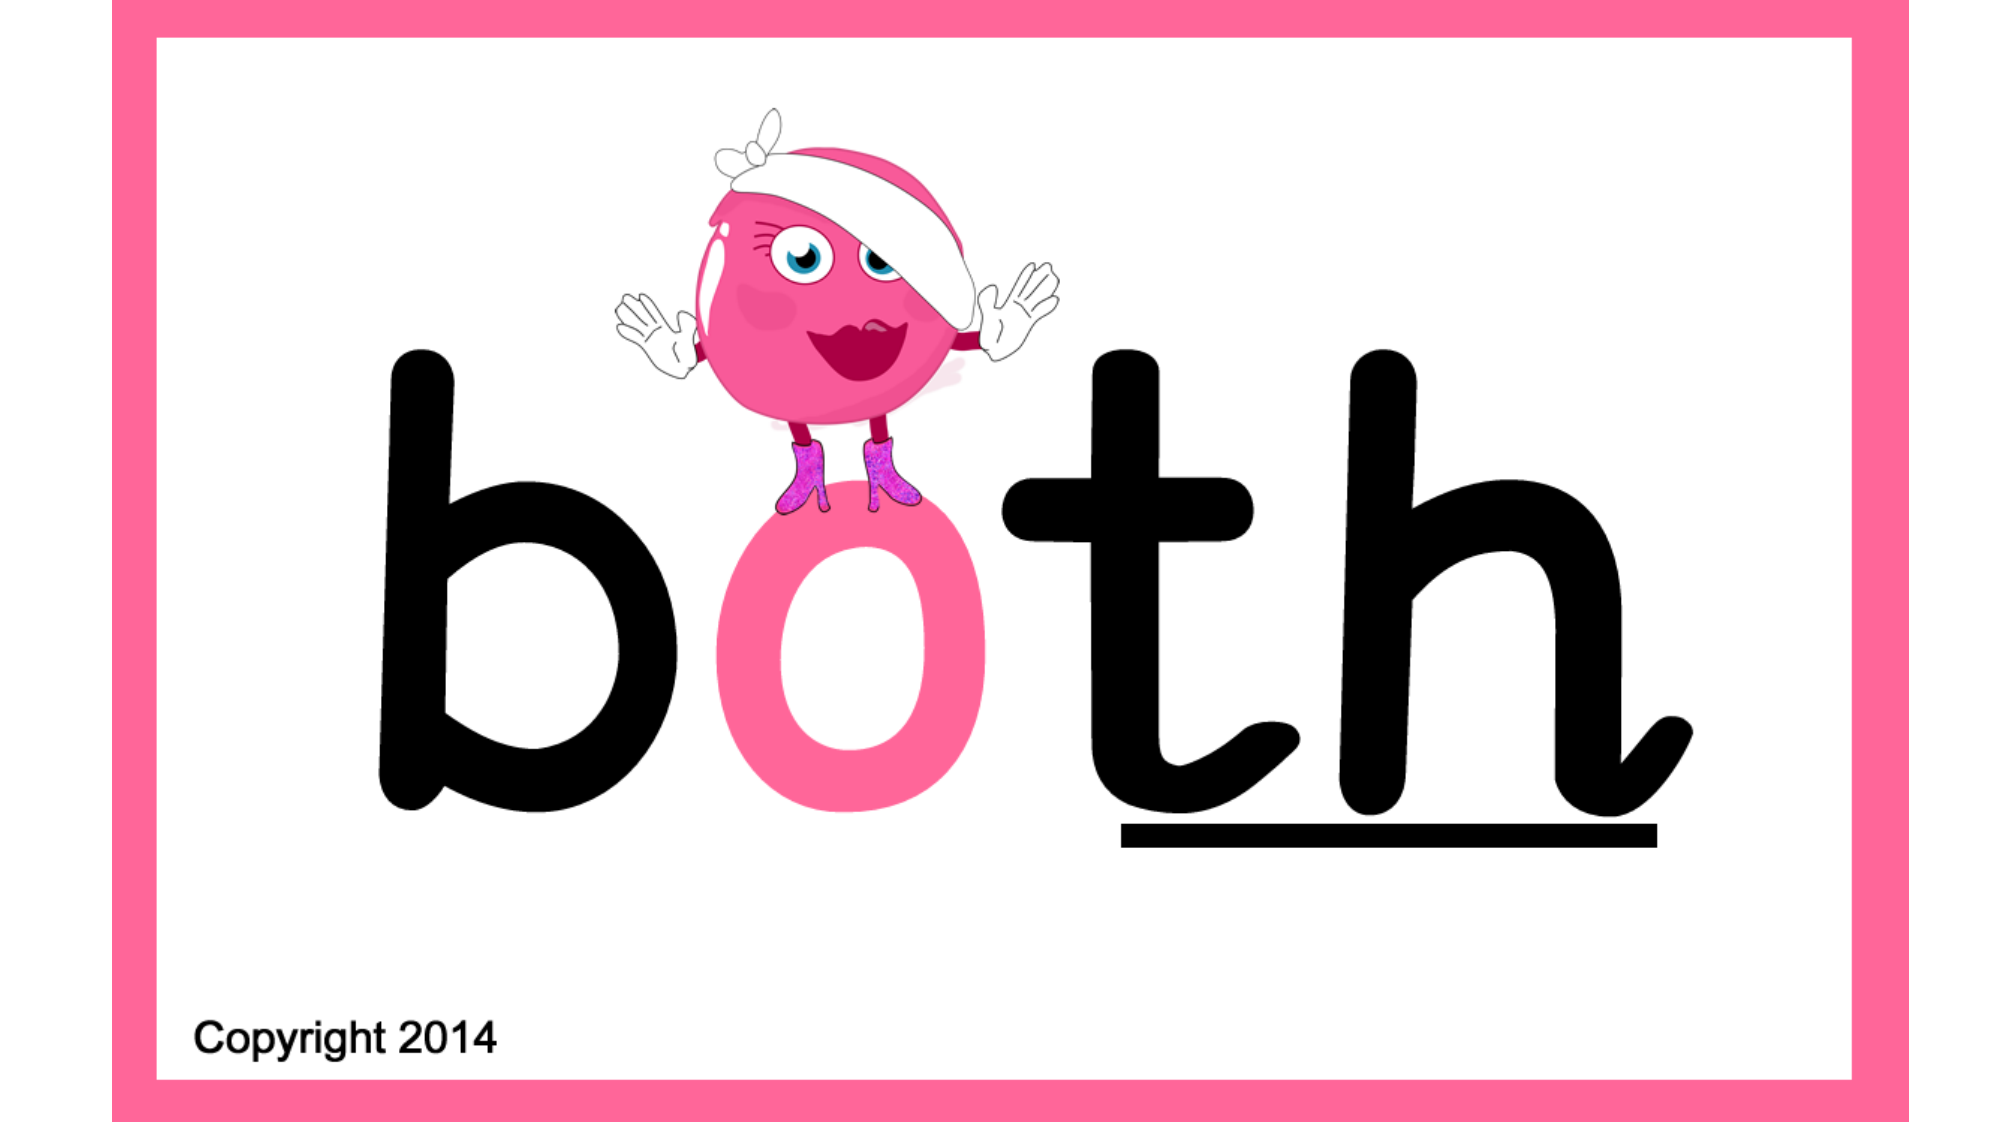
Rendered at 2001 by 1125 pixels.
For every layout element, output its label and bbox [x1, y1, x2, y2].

picture [112, 0, 1909, 1122]
